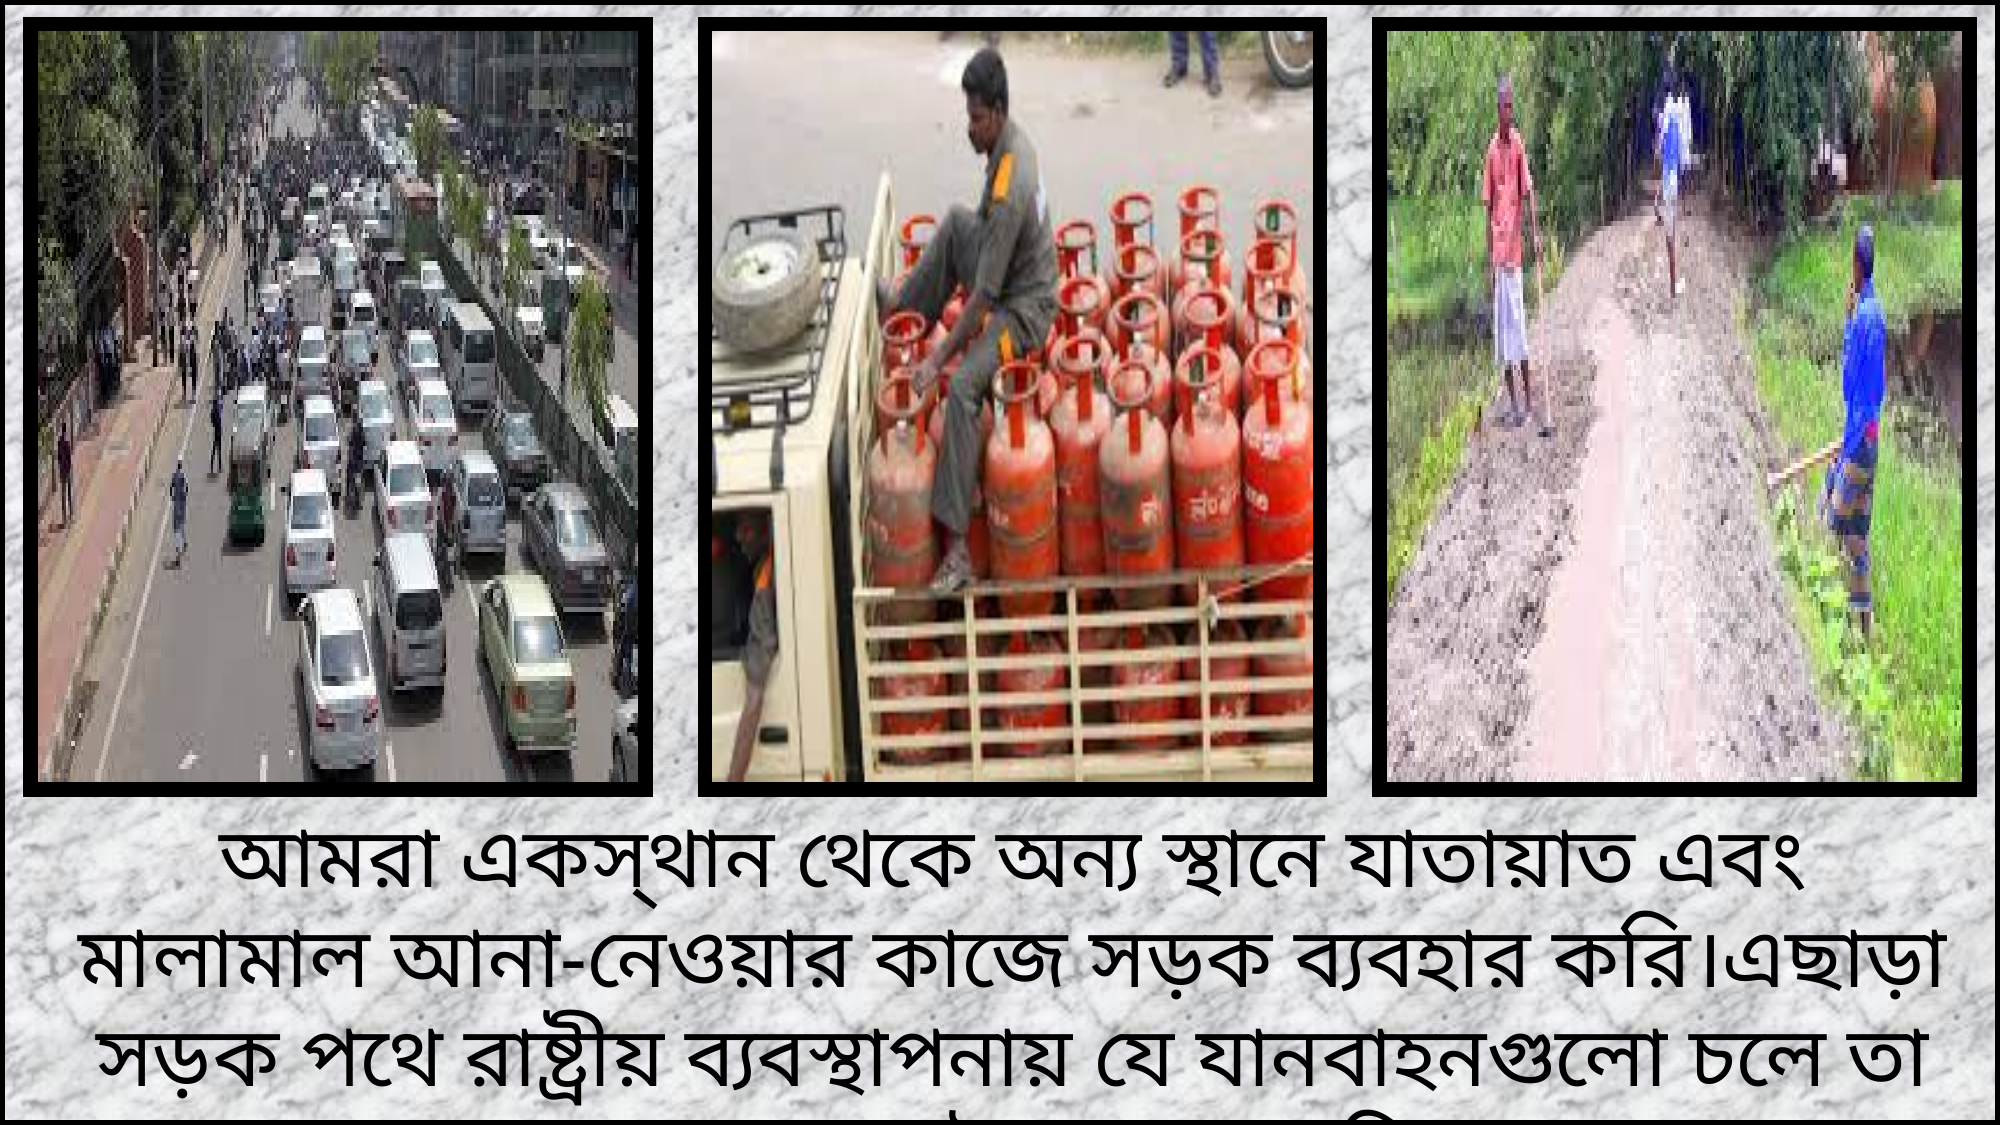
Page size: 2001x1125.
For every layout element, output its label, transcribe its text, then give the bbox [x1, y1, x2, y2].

picture [712, 31, 1313, 783]
picture [37, 31, 639, 783]
text_box আমরা একস্থান থেকে অন্য স্থানে যাতায়াত এবং মালামাল আনা-নেওয়ার কাজে সড়ক ব্যবহার করি।এছাড়া সড়ক পথে রাষ্ট্রীয় ব্যবস্থাপনায় যে যানবাহনগুলো চলে তা আমরা সবাই ব্যবহার করি। [59, 796, 1967, 1125]
text_box [0, 0, 2000, 1125]
picture [1386, 31, 1963, 783]
